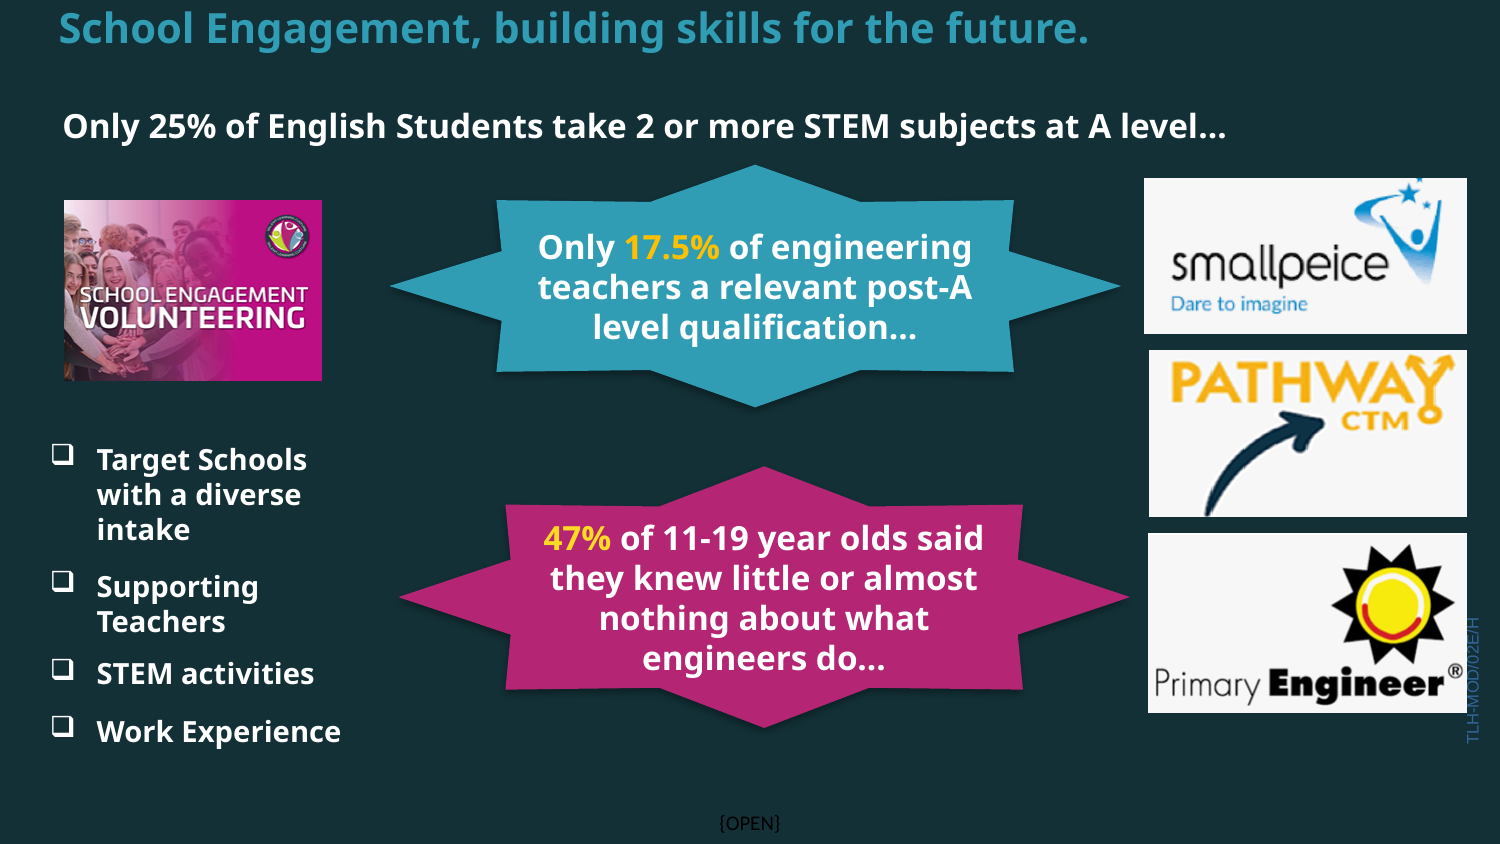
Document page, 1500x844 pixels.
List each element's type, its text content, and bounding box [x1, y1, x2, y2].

text_box Only 17.5% of engineering teachers a relevant post-A level qualification… [388, 163, 1122, 409]
text_box Only 25% of English Students take 2 or more STEM subjects at A level… [35, 105, 1237, 149]
picture [1148, 533, 1467, 713]
picture [1148, 350, 1468, 517]
list Target Schools with a diverse intake Supporting Teachers STEM activities Work Experience [35, 433, 390, 748]
picture [64, 199, 323, 382]
title School Engagement, building skills for the future. [43, 0, 1467, 93]
text_box 47% of 11-19 year olds said they knew little or almost nothing about what engineers do… [396, 464, 1133, 730]
picture [1144, 178, 1467, 335]
